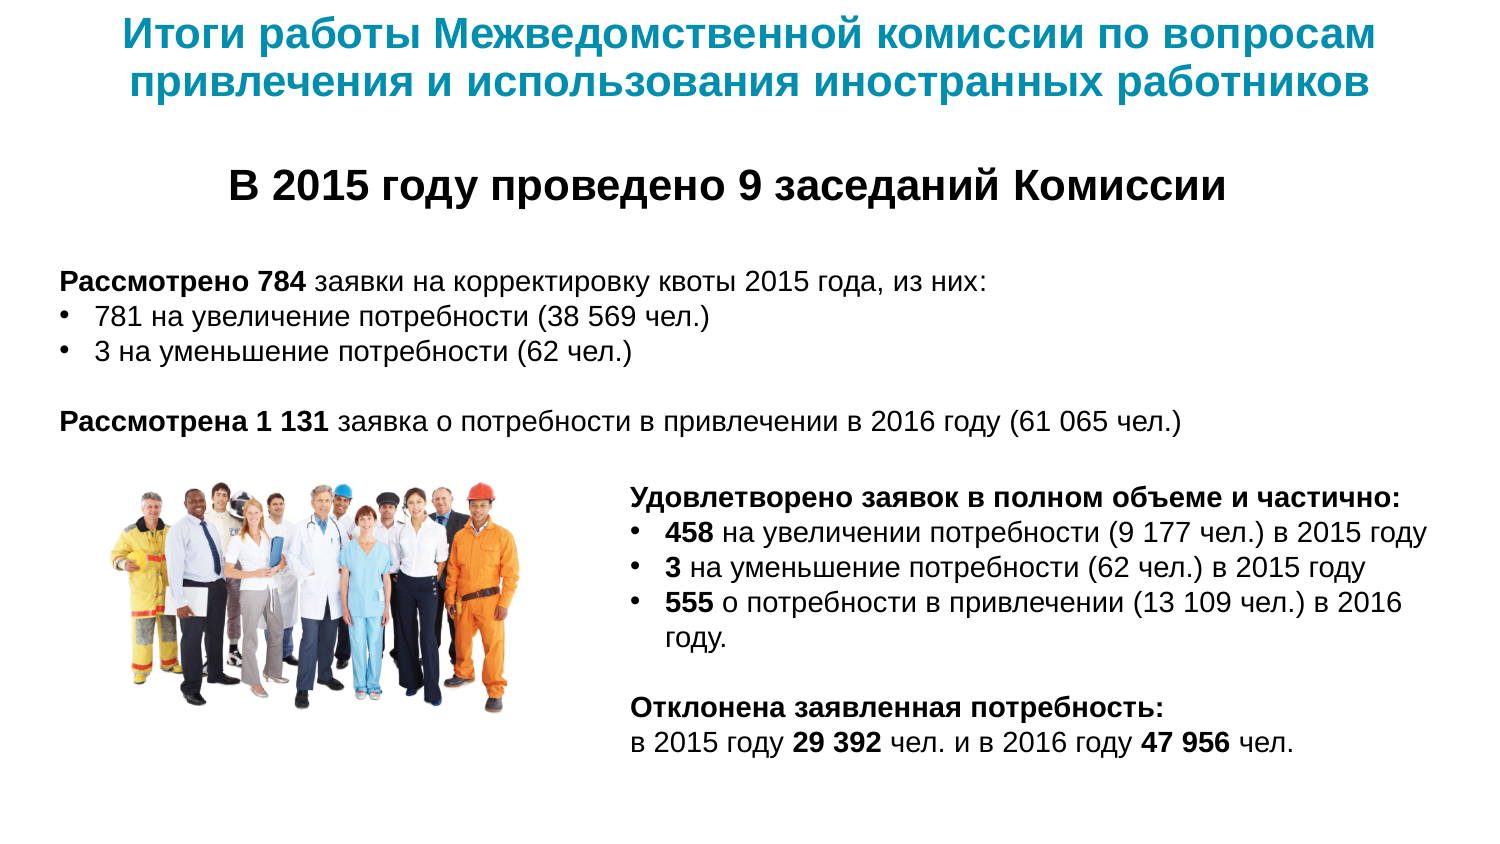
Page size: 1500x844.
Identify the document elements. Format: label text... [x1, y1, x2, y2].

text_box Удовлетворено заявок в полном объеме и частично: 458 на увеличении потребности (9 177 чел.) в 2015 году 3 на уменьшение потребности (62 чел.) в 2015 году 555 о потребности в привлечении (13 109 чел.) в 2016 году. Отклонена заявленная потребность: в 2015 году 29 392 чел. и в 2016 году 47 956 чел. [618, 437, 1475, 764]
text_box Итоги работы Межведомственной комиссии по вопросам привлечения и использования иностранных работников [25, 0, 1475, 130]
text_box [0, 0, 1500, 140]
text_box В 2015 году проведено 9 заседаний Комиссии Рассмотрено 784 заявки на корректировку квоты 2015 года, из них: 781 на увеличение потребности (38 569 чел.) 3 на уменьшение потребности (62 чел.) Рассмотрена 1 131 заявка о потребности в привлечении в 2016 году (61 065 чел.) [48, 151, 1410, 548]
picture [88, 480, 550, 714]
